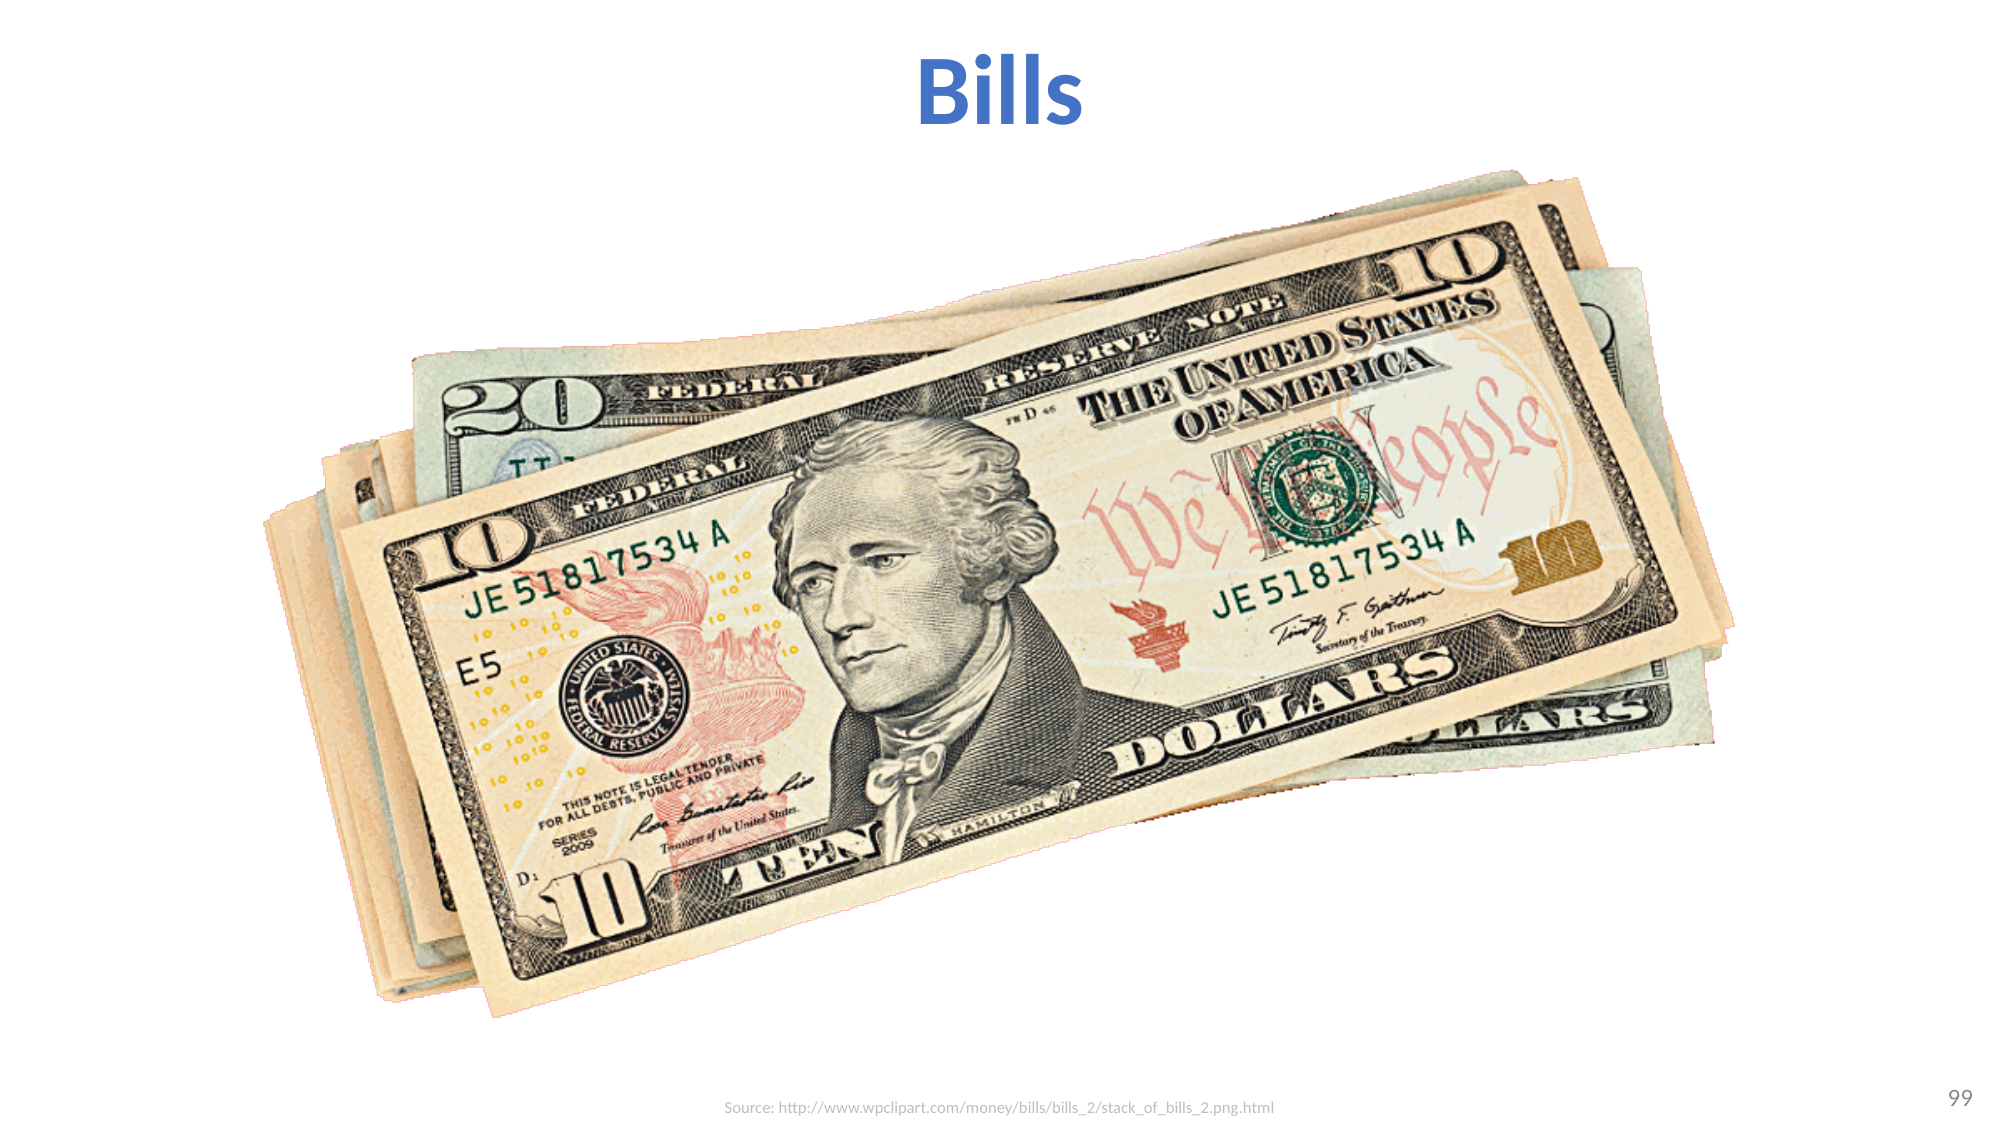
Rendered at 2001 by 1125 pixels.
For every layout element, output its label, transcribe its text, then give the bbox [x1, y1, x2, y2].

text_box Source: http://www.wpclipart.com/money/bills/bills_2/stack_of_bills_2.png.html [624, 1089, 1375, 1125]
picture [249, 148, 1750, 1036]
slide_number 99 [1830, 1076, 1989, 1116]
title Bills [324, 7, 1675, 148]
